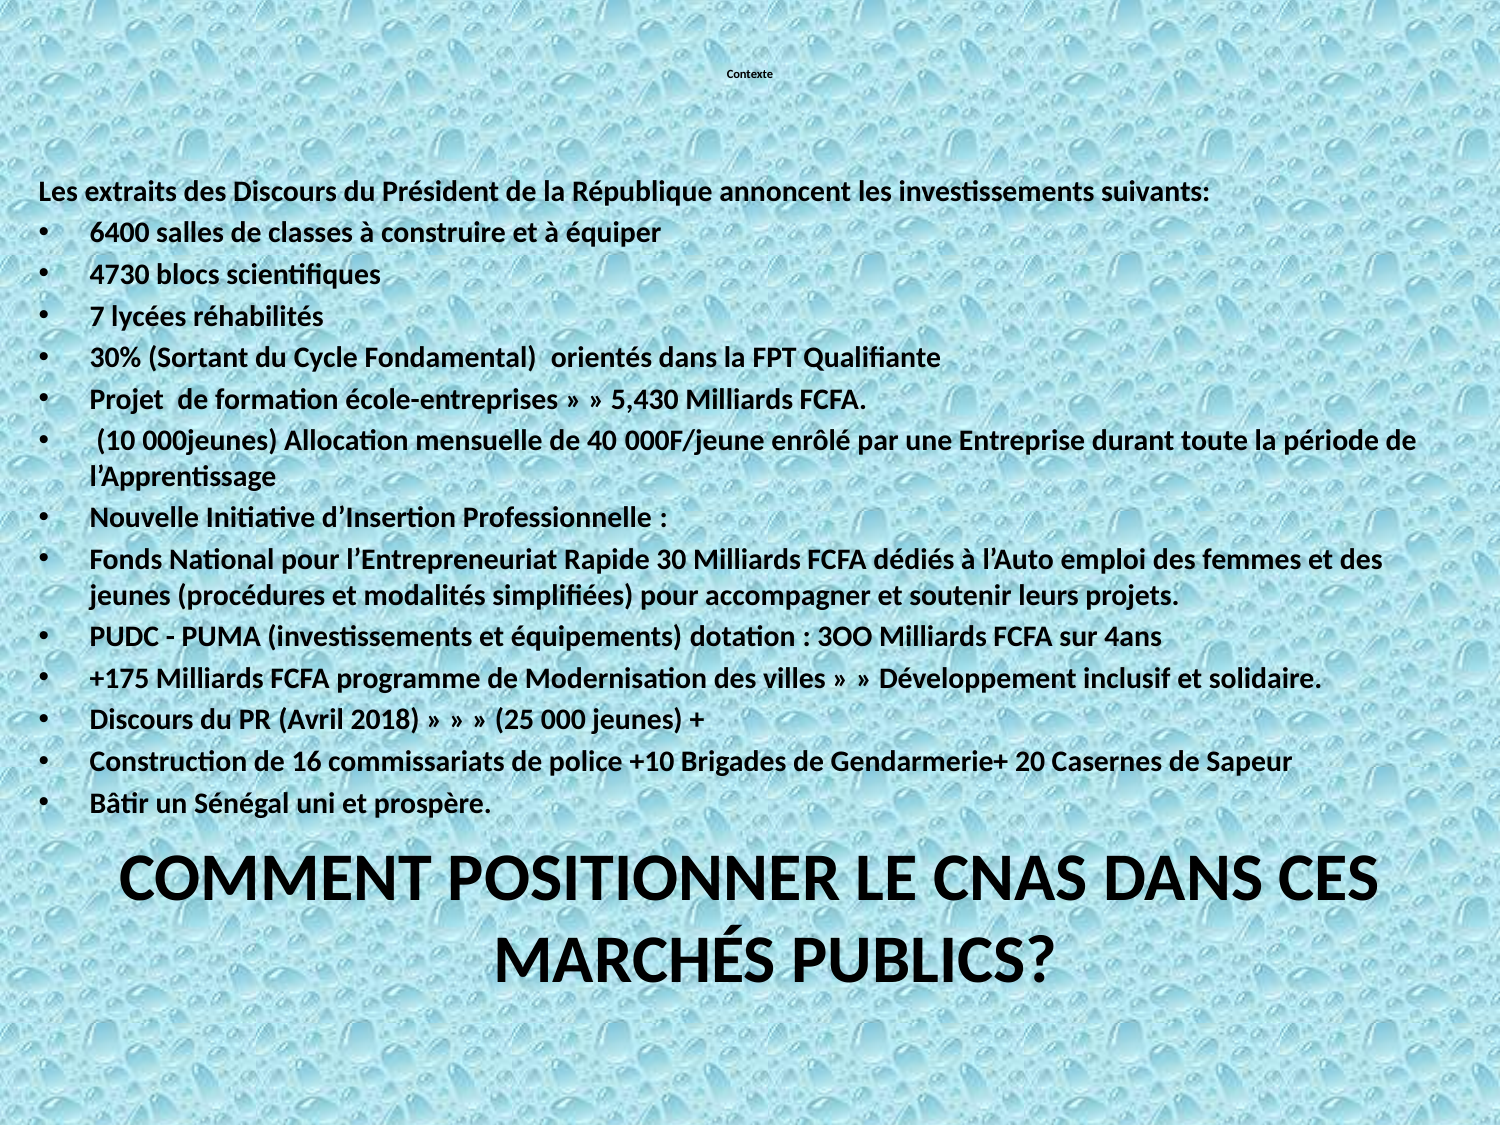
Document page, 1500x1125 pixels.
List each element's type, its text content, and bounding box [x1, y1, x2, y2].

picture [0, 0, 1500, 1125]
list Les extraits des Discours du Président de la République annoncent les investissements suivants: 6400 salles de classes à construire et à équiper 4730 blocs scientifiques 7 lycées réhabilités 30% (Sortant du Cycle Fondamental) orientés dans la FPT Qualifiante Projet de formation école-entreprises » » 5,430 Milliards FCFA. (10 000jeunes) Allocation mensuelle de 40 000F/jeune enrôlé par une Entreprise durant toute la période de l’Apprentissage Nouvelle Initiative d’Insertion Professionnelle : Fonds National pour l’Entrepreneuriat Rapide 30 Milliards FCFA dédiés à l’Auto emploi des femmes et des jeunes (procédures et modalités simplifiées) pour accompagner et soutenir leurs projets. PUDC - PUMA (investissements et équipements) dotation : 3OO Milliards FCFA sur 4ans +175 Milliards FCFA programme de Modernisation des villes » » Développement inclusif et solidaire. Discours du PR (Avril 2018) » » » (25 000 jeunes) + Construction de 16 commissariats de police +10 Brigades de Gendarmerie+ 20 Casernes de Sapeur Bâtir un Sénégal uni et prospère. COMMENT POSITIONNER LE CNAS DANS CES MARCHÉS PUBLICS? [23, 164, 1477, 1005]
title Contexte [75, 58, 1425, 106]
